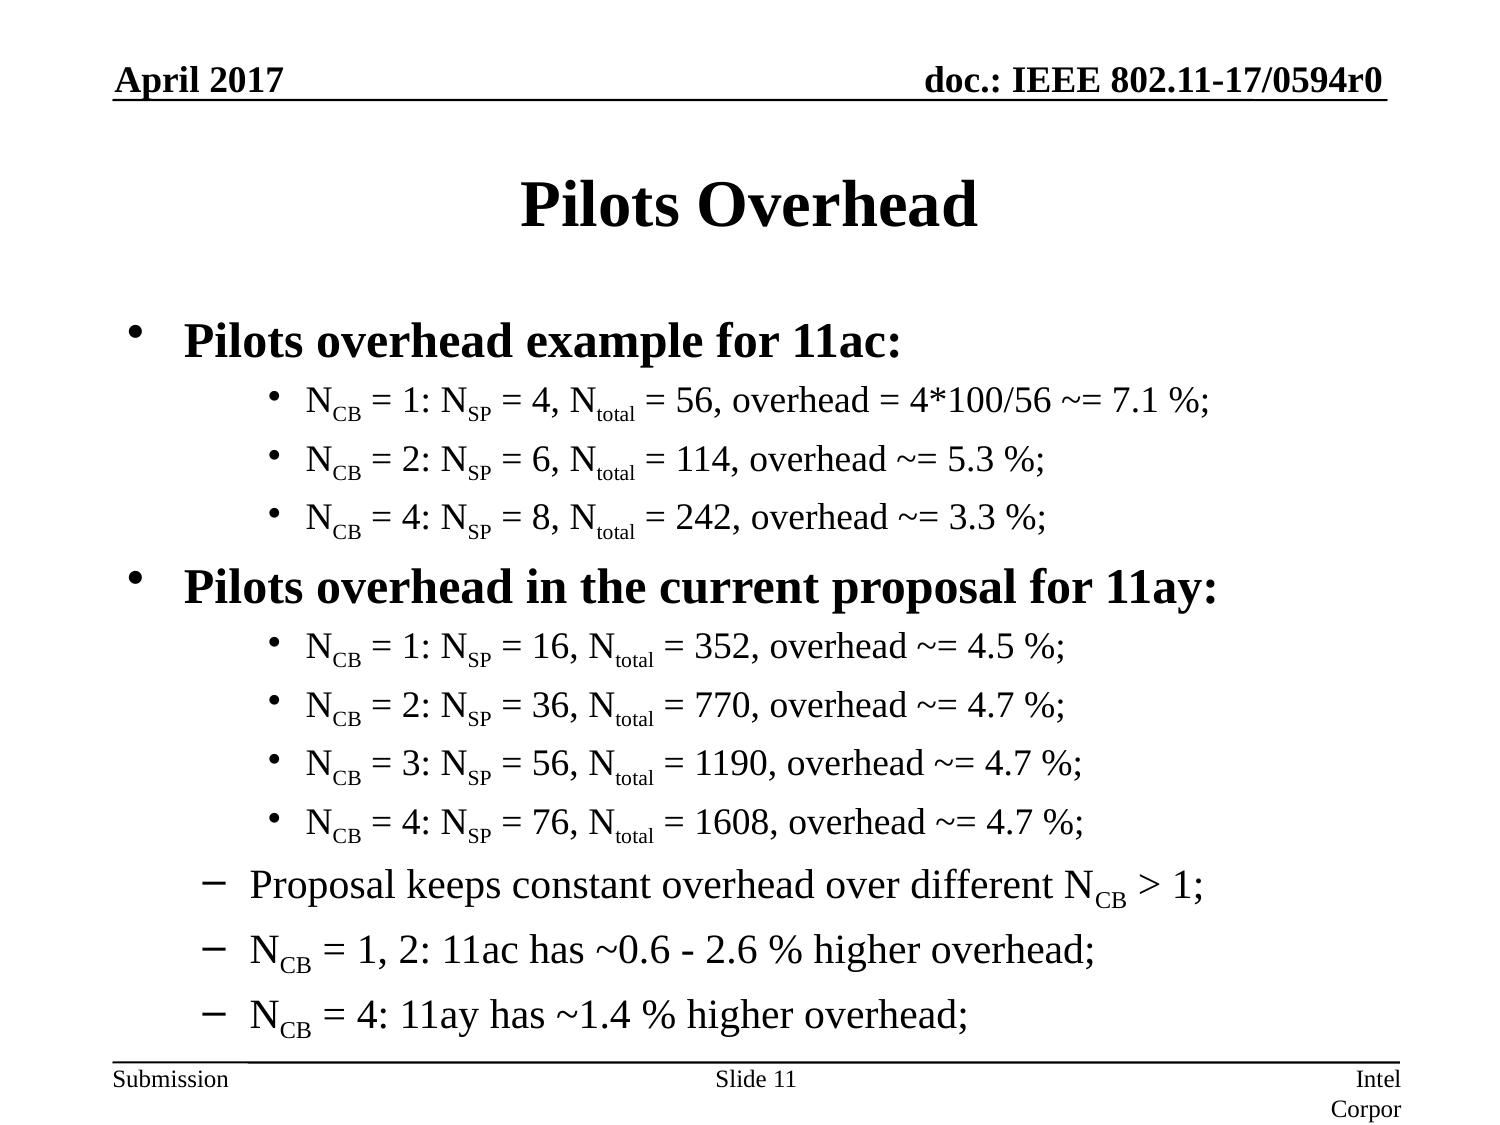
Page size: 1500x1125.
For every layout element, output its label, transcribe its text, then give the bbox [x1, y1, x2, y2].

footer Intel Corporation [1325, 1062, 1402, 1093]
list Pilots overhead example for 11ac: NCB = 1: NSP = 4, Ntotal = 56, overhead = 4*100/56 ~= 7.1 %; NCB = 2: NSP = 6, Ntotal = 114, overhead ~= 5.3 %; NCB = 4: NSP = 8, Ntotal = 242, overhead ~= 3.3 %; Pilots overhead in the current proposal for 11ay: NCB = 1: NSP = 16, Ntotal = 352, overhead ~= 4.5 %; NCB = 2: NSP = 36, Ntotal = 770, overhead ~= 4.7 %; NCB = 3: NSP = 56, Ntotal = 1190, overhead ~= 4.7 %; NCB = 4: NSP = 76, Ntotal = 1608, overhead ~= 4.7 %; Proposal keeps constant overhead over different NCB > 1; NCB = 1, 2: 11ac has ~0.6 - 2.6 % higher overhead; NCB = 4: 11ay has ~1.4 % higher overhead; [112, 299, 1388, 1000]
slide_number Slide 11 [712, 1062, 800, 1093]
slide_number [114, 54, 316, 100]
title Pilots Overhead [112, 112, 1388, 288]
